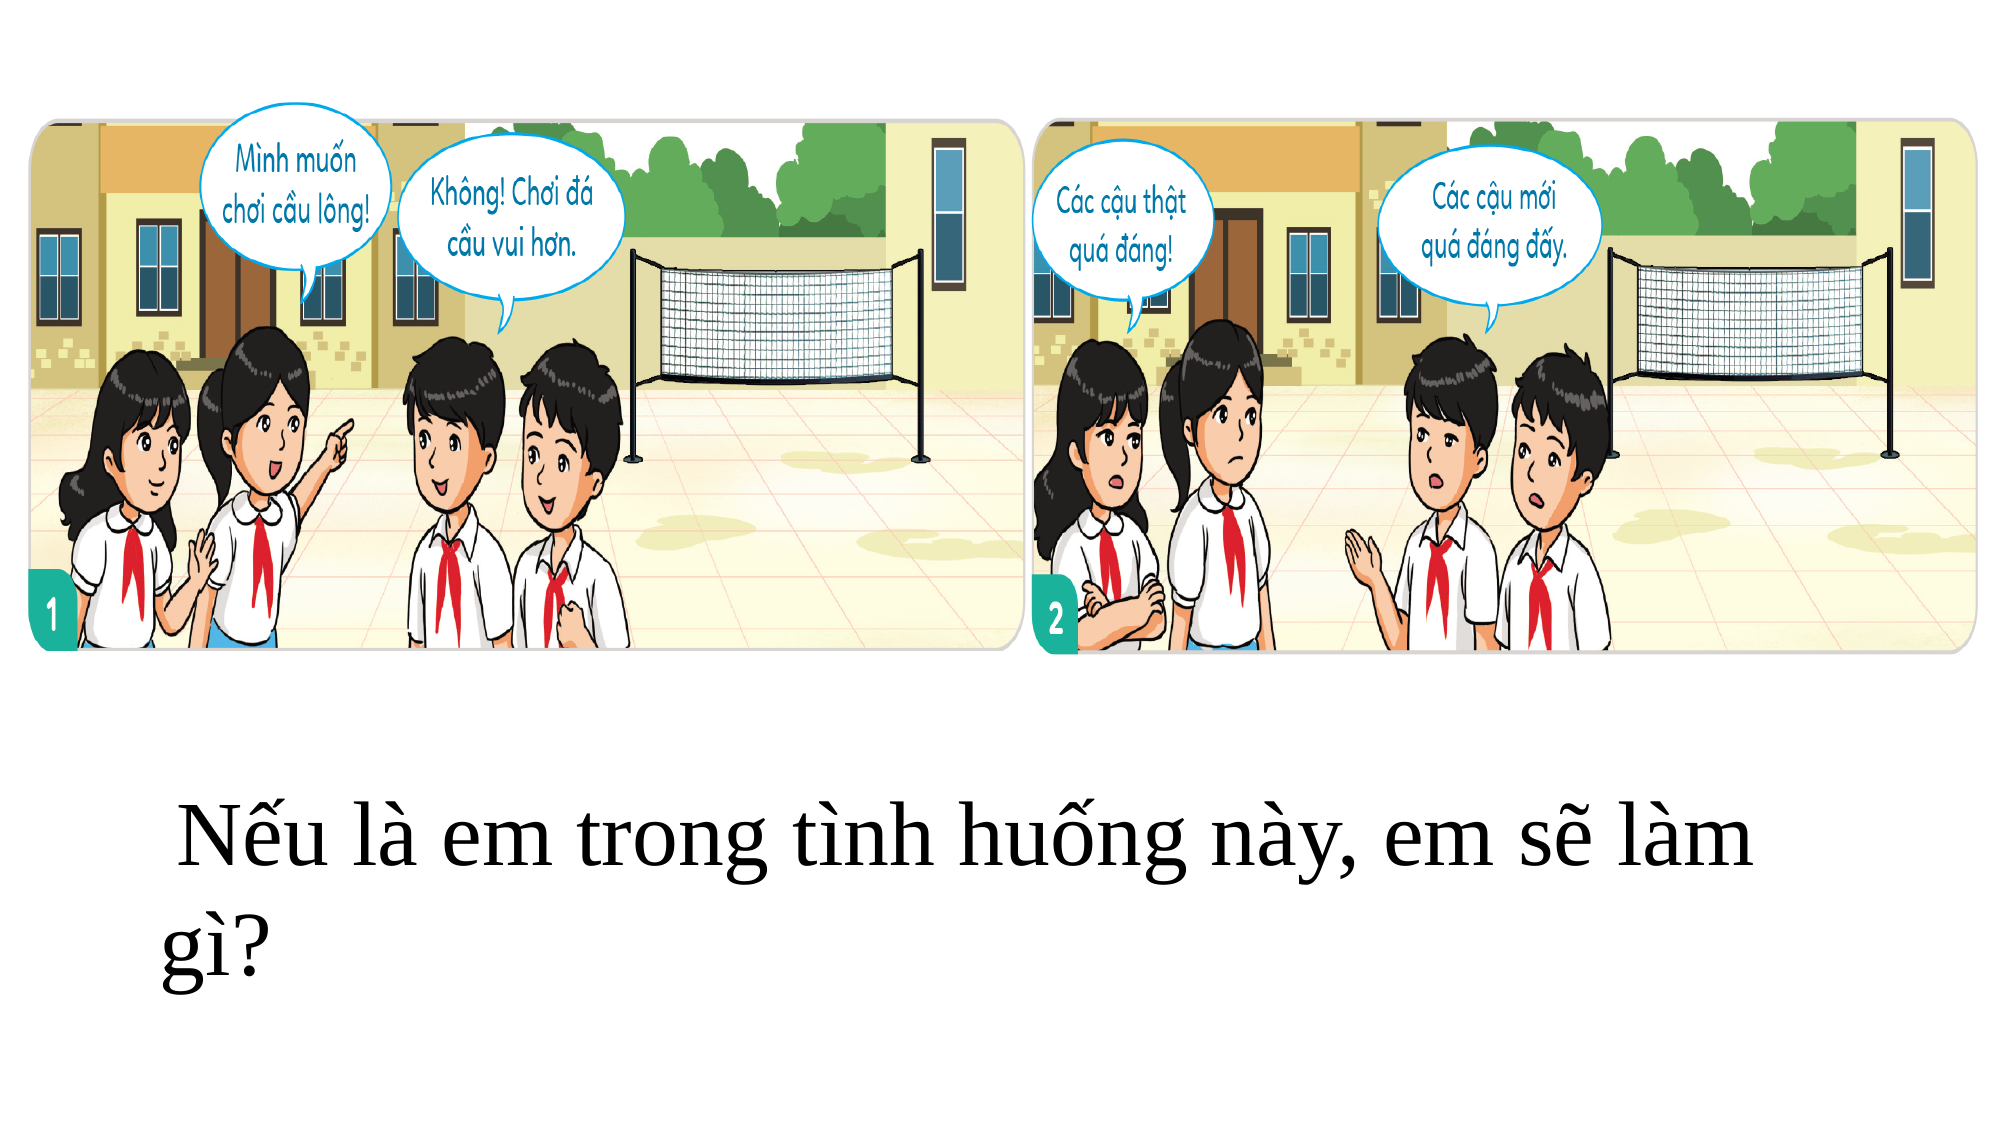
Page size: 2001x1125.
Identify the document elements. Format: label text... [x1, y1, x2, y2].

text_box Nếu là em trong tình huống này, em sẽ làm gì? [145, 766, 1885, 871]
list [22, 100, 1037, 651]
picture [1025, 110, 1990, 668]
